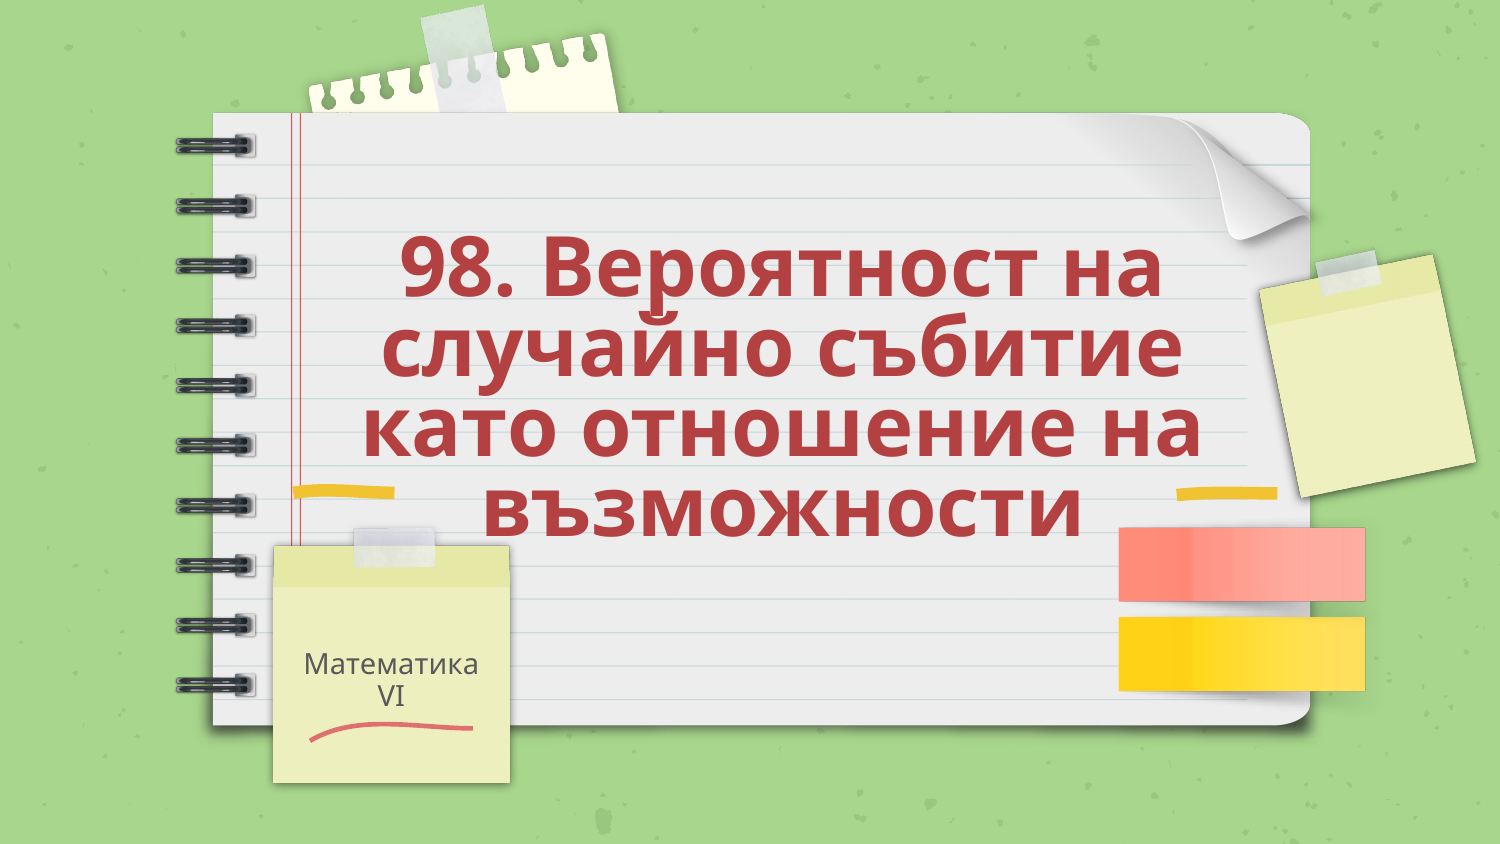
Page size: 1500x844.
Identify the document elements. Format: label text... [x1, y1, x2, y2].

text_box [1176, 492, 1259, 496]
picture [171, 0, 1486, 795]
title 98. Вероятност на случайно събитие като отношение на възможности [284, 295, 1260, 568]
subtitle Математика VI [274, 634, 509, 765]
text_box [309, 724, 473, 741]
